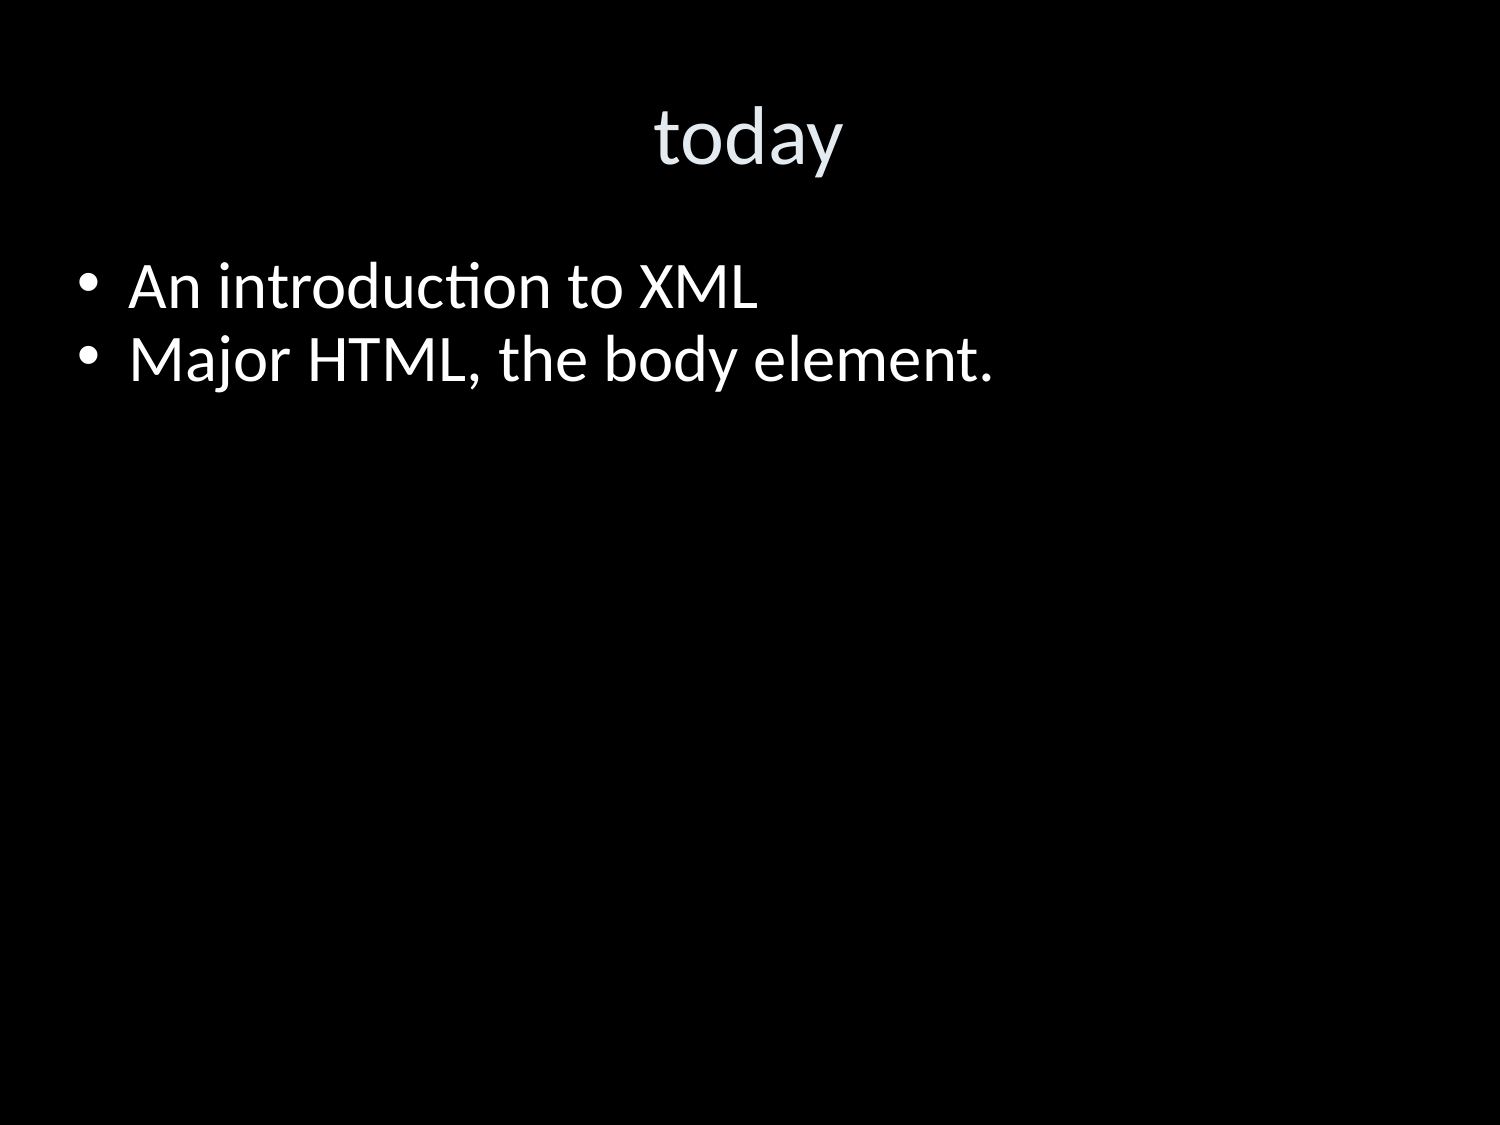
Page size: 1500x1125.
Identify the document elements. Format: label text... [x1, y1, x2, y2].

text_box today [74, 45, 1424, 231]
text_box An introduction to XML Major HTML, the body element. [74, 262, 1424, 1004]
